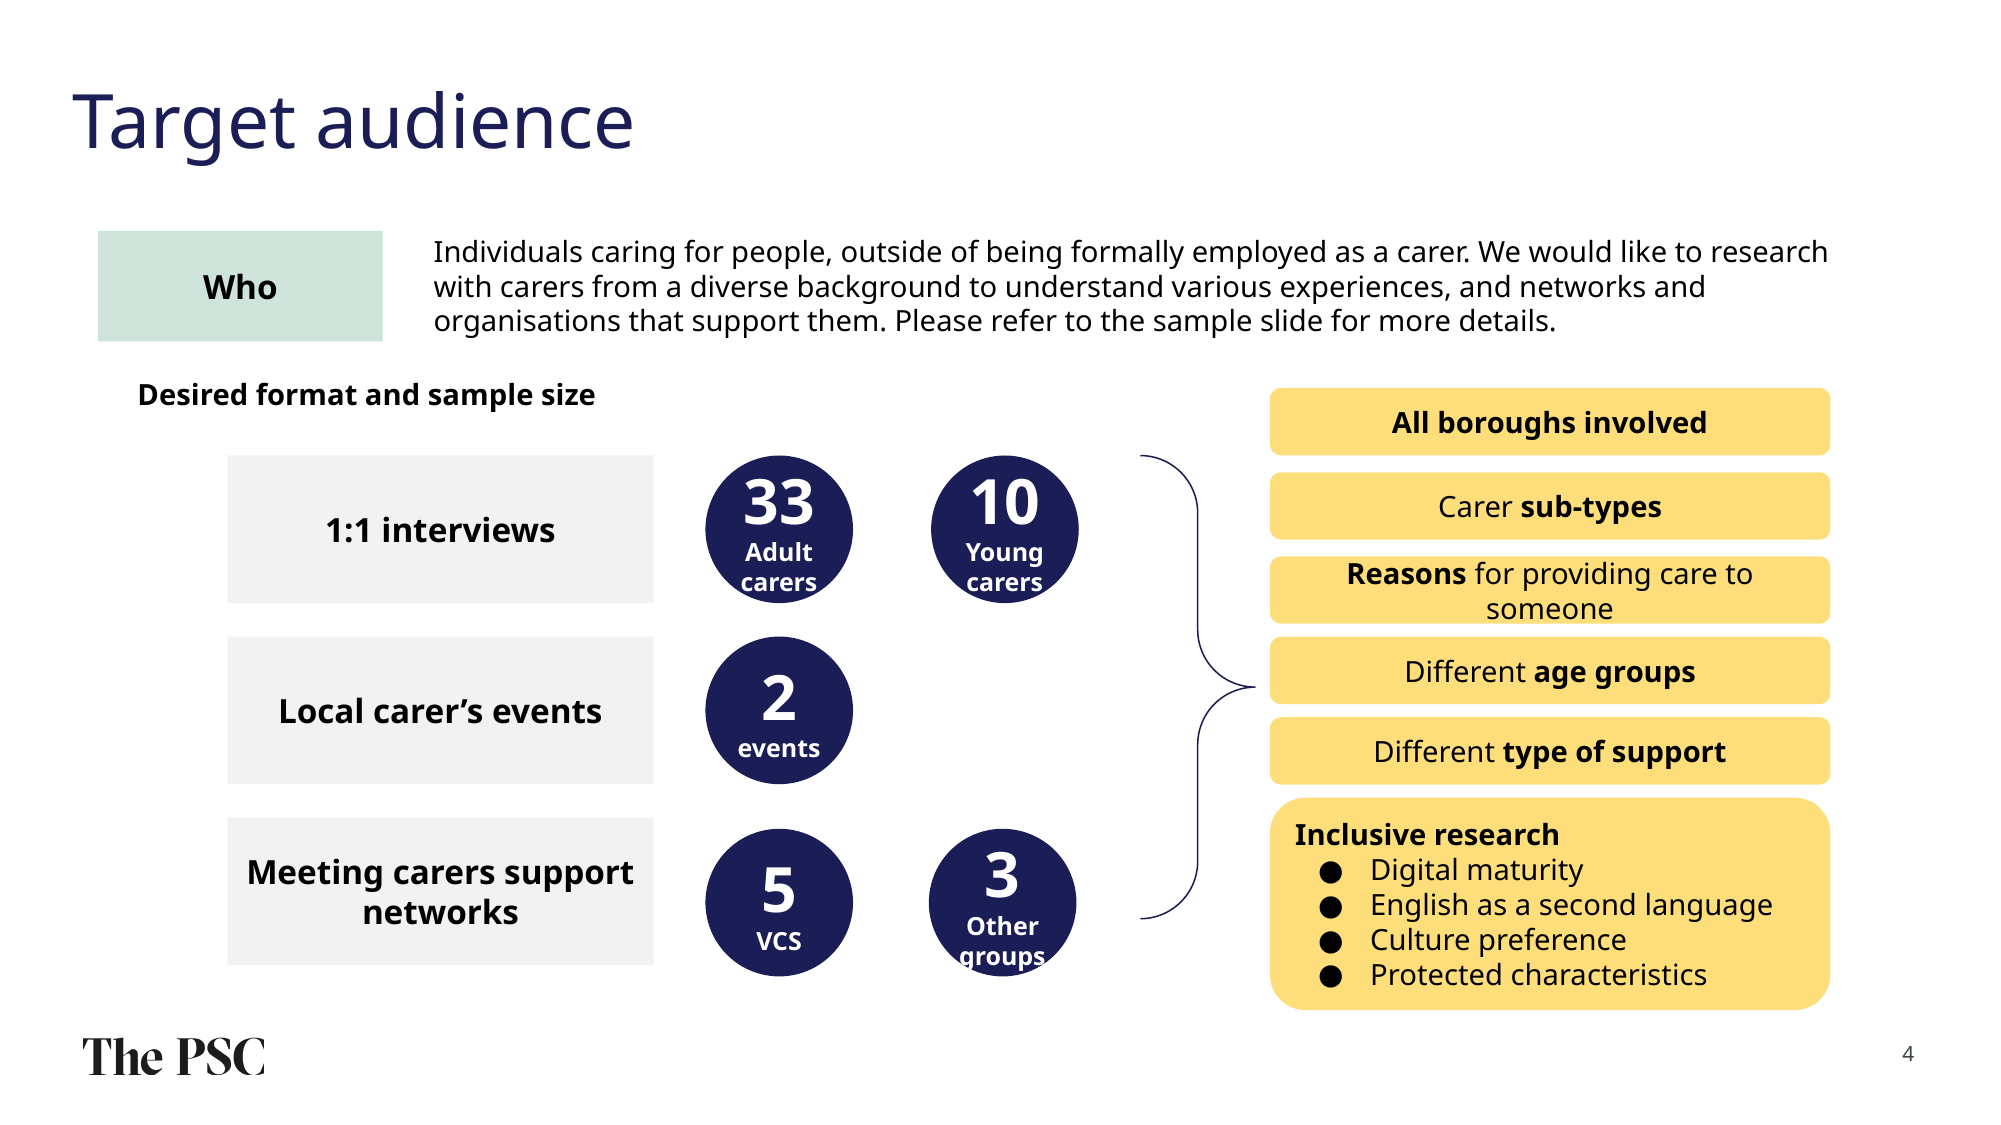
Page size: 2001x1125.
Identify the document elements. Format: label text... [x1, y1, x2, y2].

text_box Carer sub-types [1269, 472, 1831, 540]
text_box [1140, 455, 1256, 919]
text_box 5 VCS [705, 828, 854, 977]
text_box 1:1 interviews [227, 455, 654, 604]
text_box Inclusive research Digital maturity English as a second language Culture preference Protected characteristics [1269, 797, 1831, 1011]
text_box Different age groups [1269, 636, 1831, 705]
text_box 10 Young carers [931, 455, 1079, 604]
text_box 2 events [705, 636, 854, 785]
picture [83, 1037, 264, 1075]
text_box Meeting carers support networks [227, 817, 654, 966]
text_box Reasons for providing care to someone [1269, 556, 1831, 624]
slide_number 4 [1840, 1034, 1929, 1075]
text_box Desired format and sample size [122, 361, 1233, 427]
text_box All boroughs involved [1269, 387, 1831, 456]
text_box Individuals caring for people, outside of being formally employed as a carer. We would like to research with carers from a diverse background to understand various experiences, and networks and organisations that support them. Please refer to the sample slide for more details. [418, 217, 1863, 353]
text_box 33 Adult carers [705, 455, 854, 604]
text_box Different type of support [1269, 717, 1831, 785]
text_box Who [98, 230, 383, 342]
text_box 3 Other groups [928, 828, 1077, 977]
title Target audience [72, 84, 1396, 263]
text_box Local carer’s events [227, 636, 654, 785]
